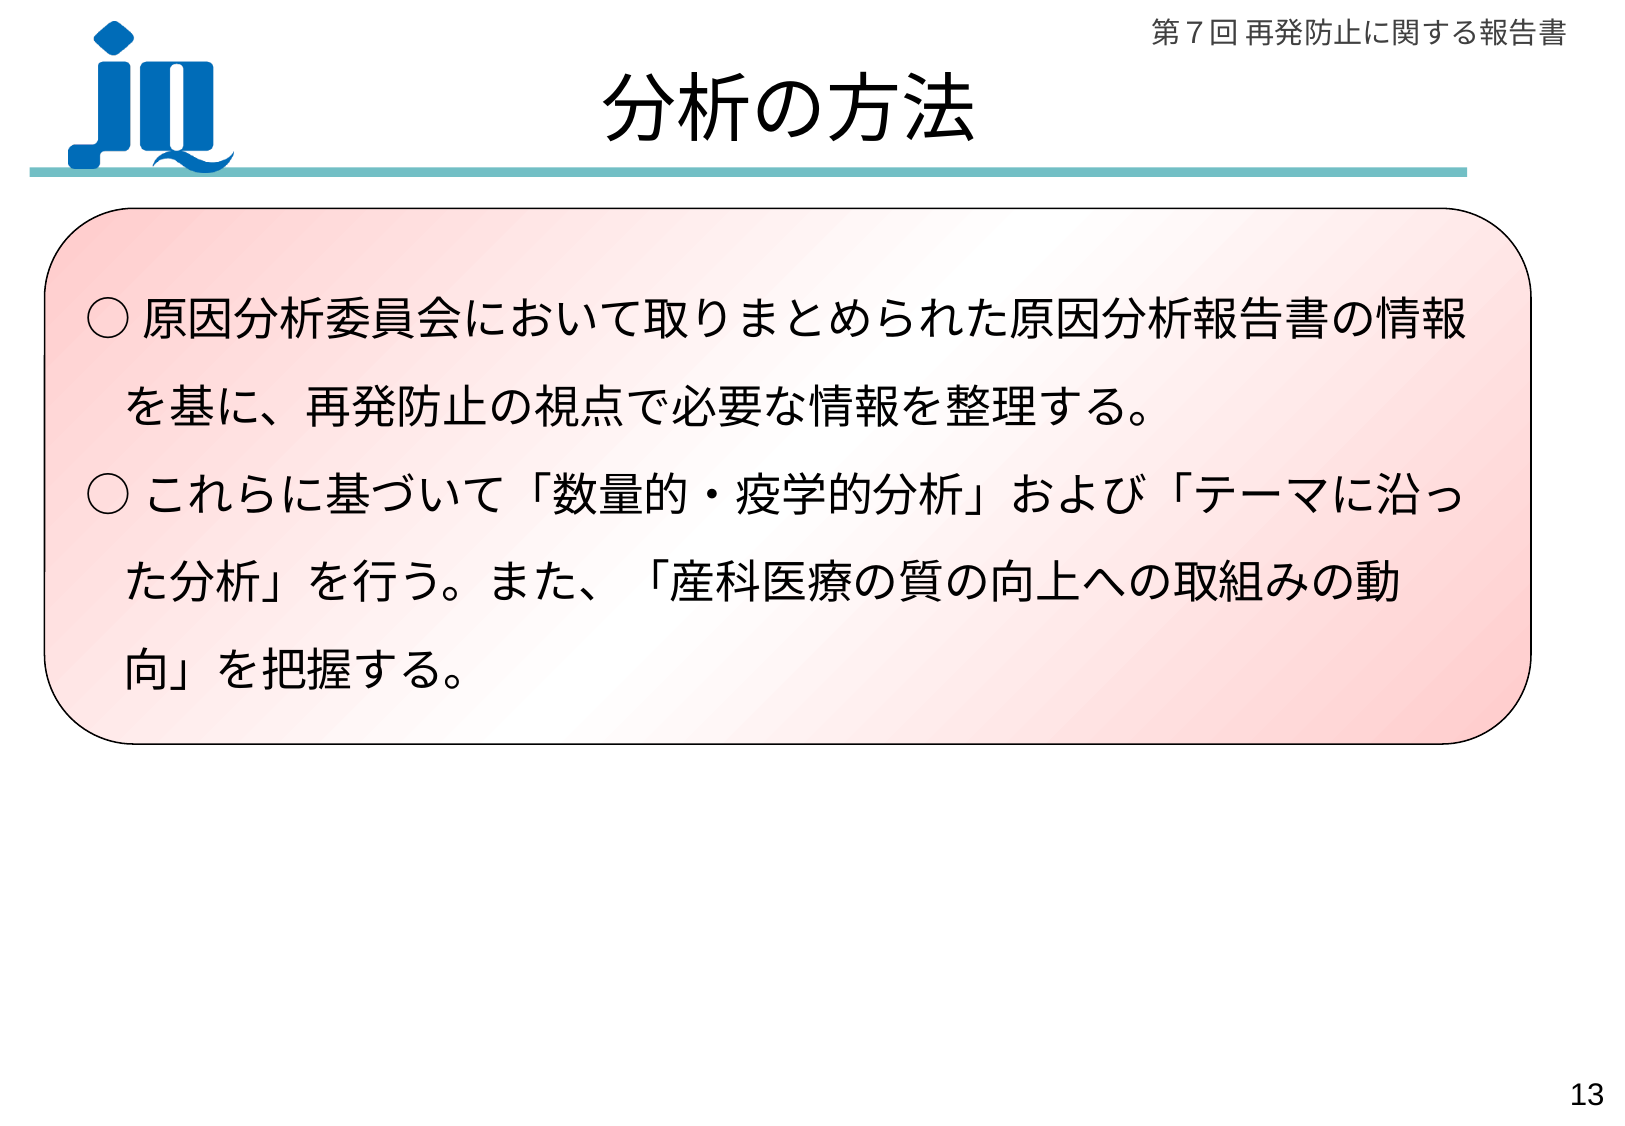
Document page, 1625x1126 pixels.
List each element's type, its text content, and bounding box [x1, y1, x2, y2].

text_box ○原因分析委員会において取りまとめられた原因分析報告書の情報を基に、再発防止の視点で必要な情報を整理する。 ○これらに基づいて「数量的・疫学的分析」および「テーマに沿った分析」を行う。また、「産科医療の質の向上への取組みの動向」を把握する。 [44, 208, 1532, 745]
title 分析の方法 [583, 51, 994, 159]
slide_number 12 [1241, 1066, 1621, 1126]
picture [68, 21, 234, 173]
